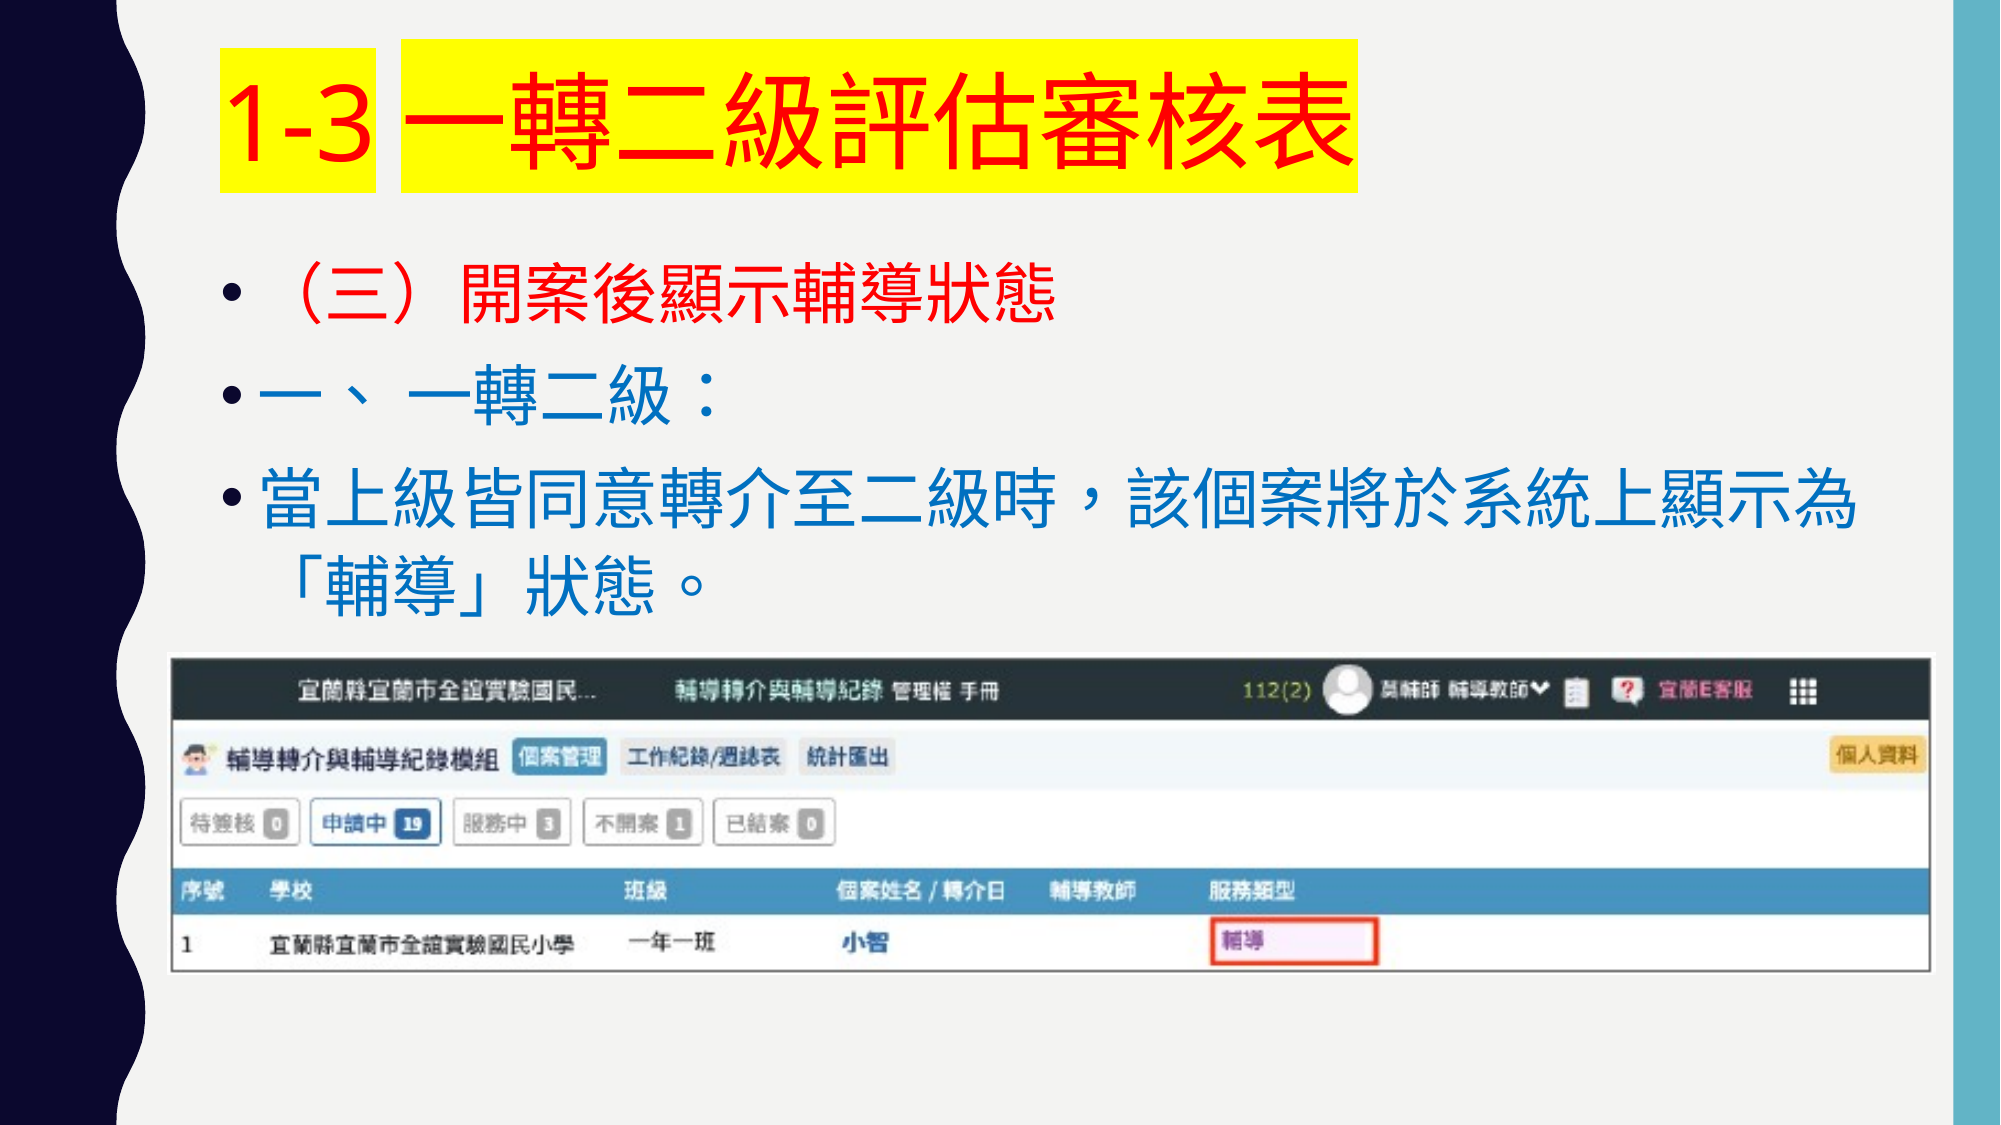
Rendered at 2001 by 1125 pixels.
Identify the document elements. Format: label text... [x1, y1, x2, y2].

picture [167, 652, 1936, 975]
list （三）開案後顯示輔導狀態 一、 一轉二級： 當上級皆同意轉介至二級時，該個案將於系統上顯示為「輔導」狀態。 [205, 236, 1875, 652]
title 1-3一轉二級評估審核表 [205, 62, 1875, 236]
